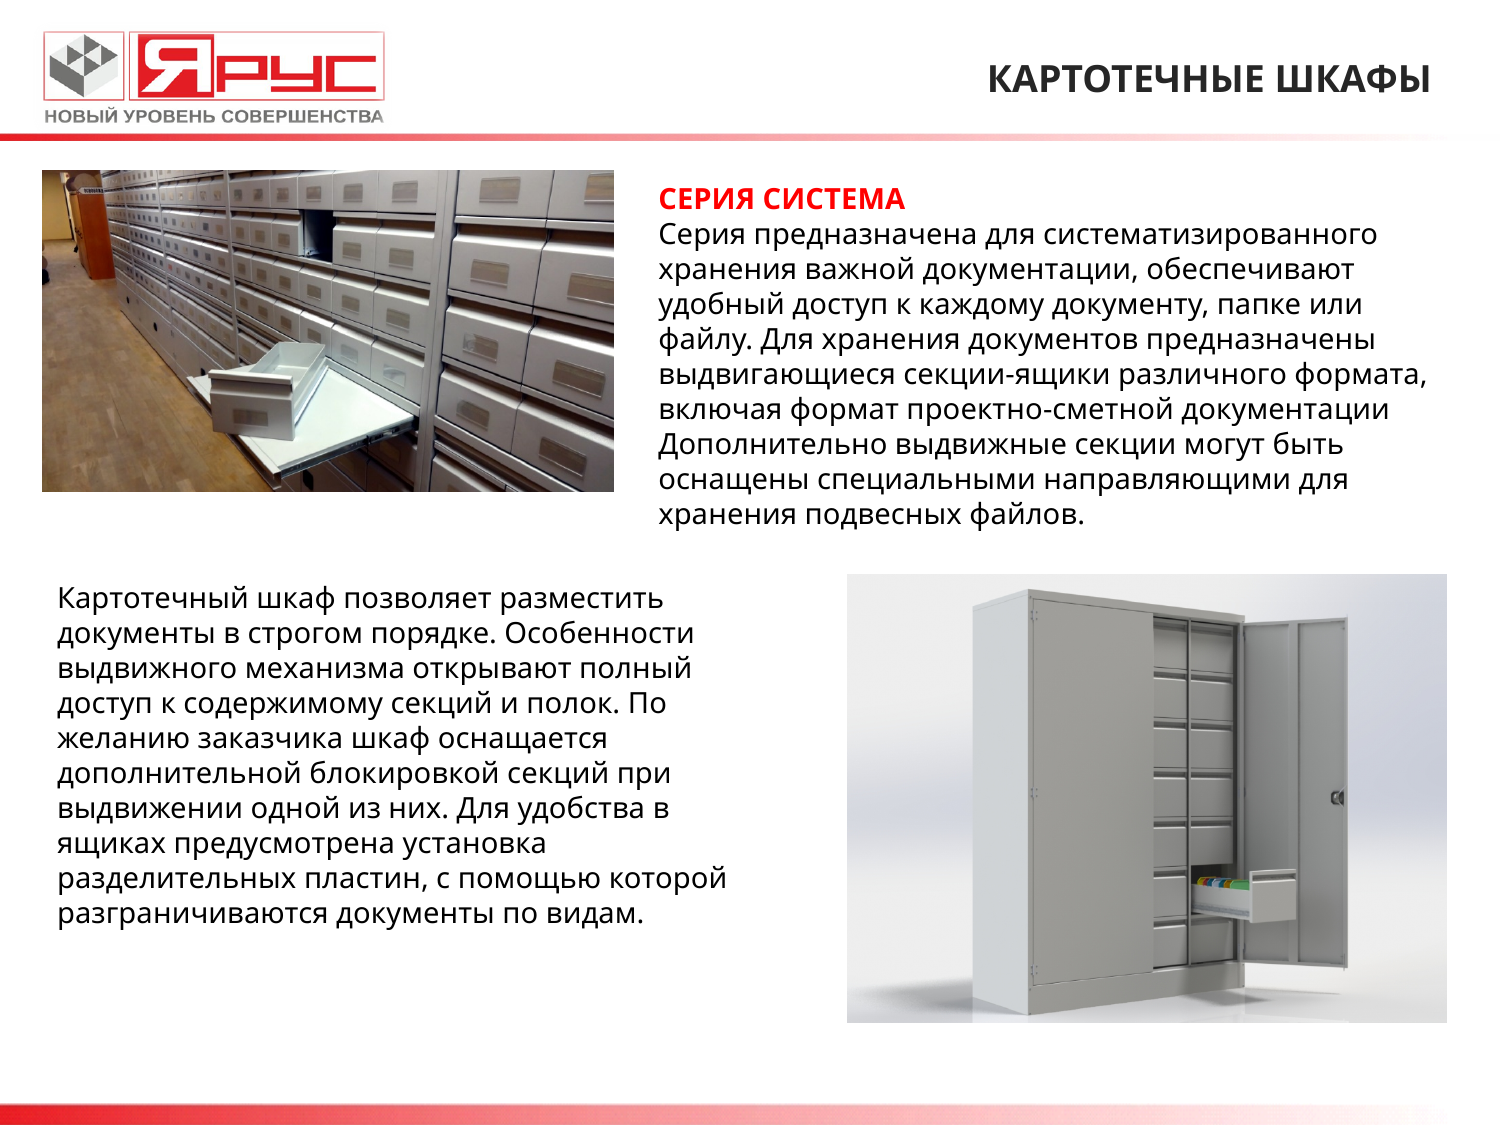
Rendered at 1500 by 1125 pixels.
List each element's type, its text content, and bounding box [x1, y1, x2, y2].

text_box КАРТОТЕЧНЫЕ ШКАФЫ [608, 47, 1447, 108]
text_box Картотечный шкаф позволяет разместить документы в строгом порядке. Особенности выдвижного механизма открывают полный доступ к содержимому секций и полок. По желанию заказчика шкаф оснащается дополнительной блокировкой секций при выдвижении одной из них. Для удобства в ящиках предусмотрена установка разделительных пластин, с помощью которой разграничиваются документы по видам. [42, 572, 793, 937]
picture [0, 18, 1500, 142]
picture [41, 170, 615, 492]
text_box СЕРИЯ СИСТЕМА Серия предназначена для систематизированного хранения важной документации, обеспечивают удобный доступ к каждому документу, папке или файлу. Для хранения документов предназначены выдвигающиеся секции-ящики различного формата, включая формат проектно-сметной документации Дополнительно выдвижные секции могут быть оснащены специальными направляющими для хранения подвесных файлов. [643, 173, 1447, 538]
picture [847, 573, 1448, 1024]
picture [0, 1103, 1500, 1125]
